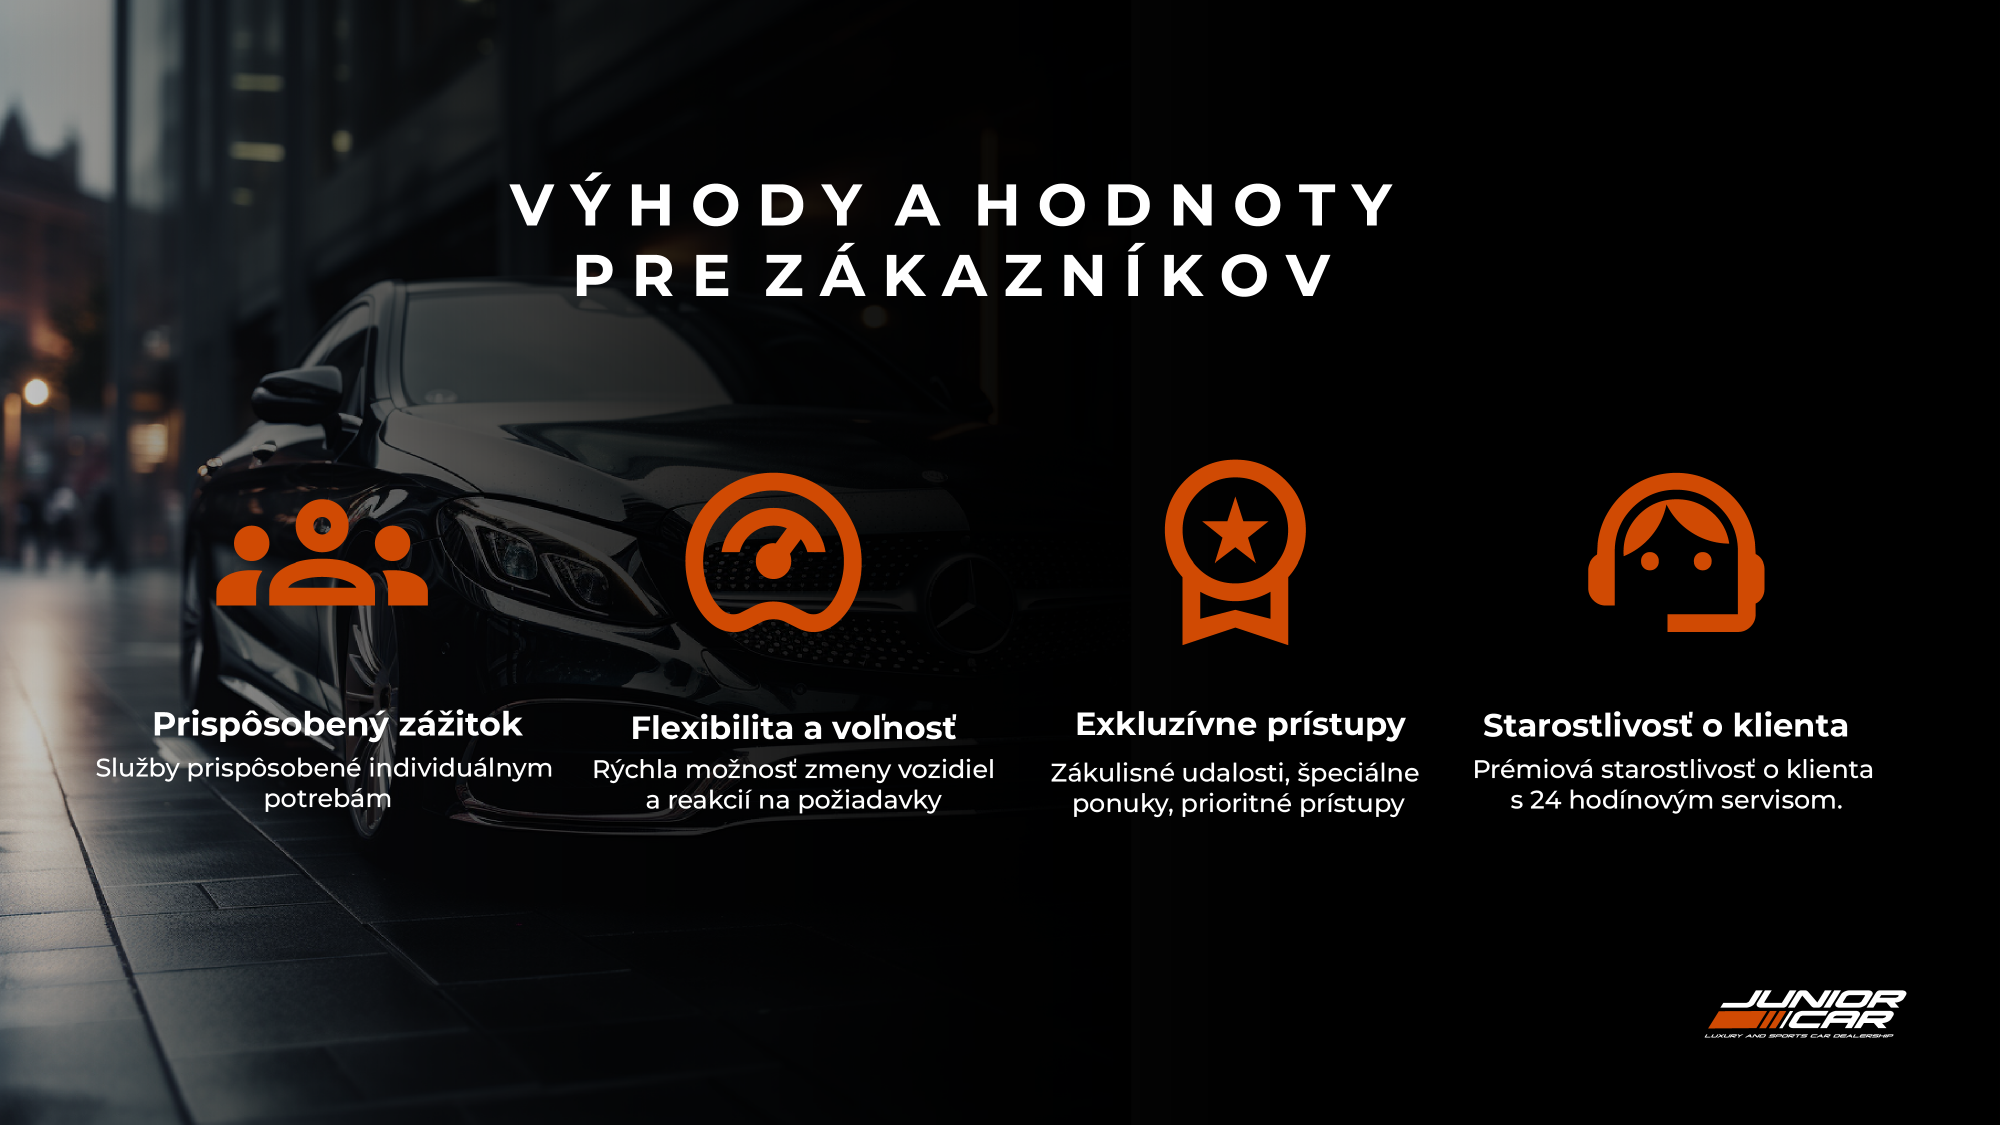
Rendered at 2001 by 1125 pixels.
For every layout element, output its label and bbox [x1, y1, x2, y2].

list [0, 0, 2000, 1125]
